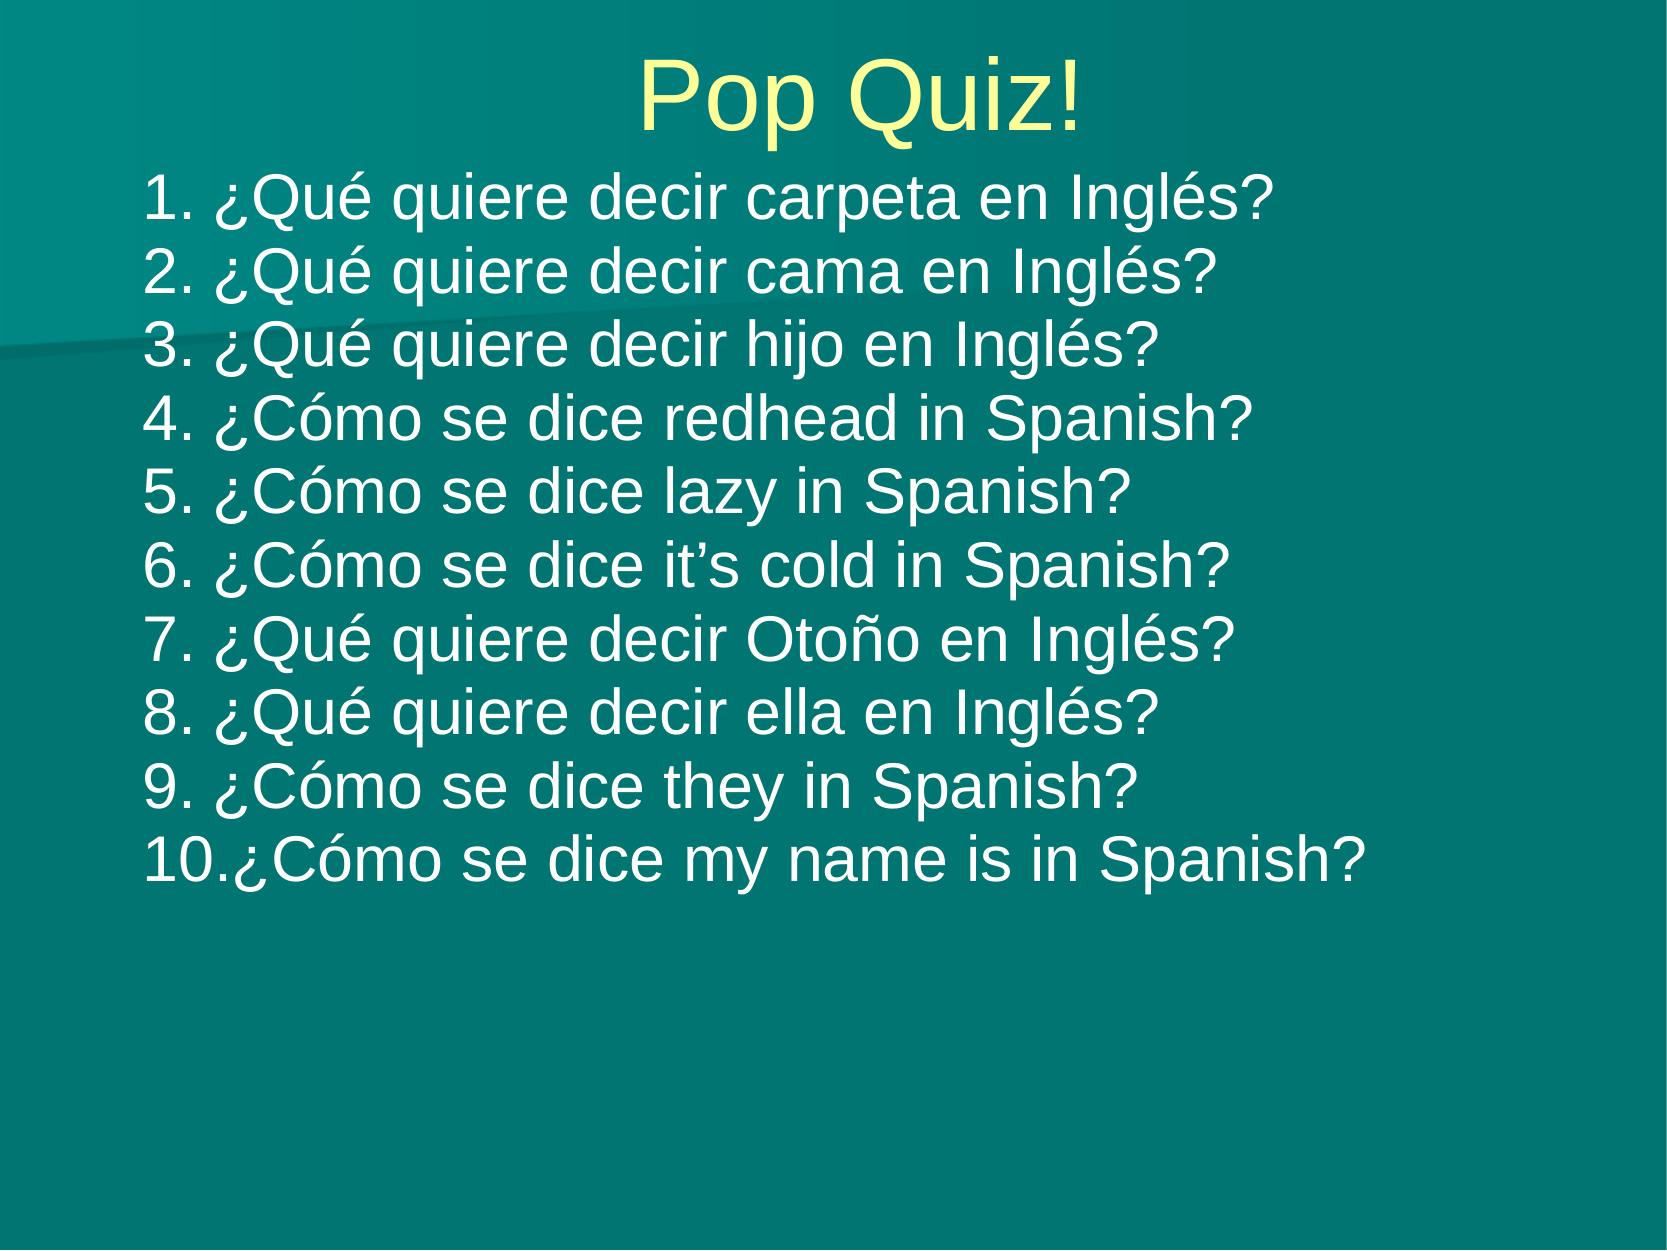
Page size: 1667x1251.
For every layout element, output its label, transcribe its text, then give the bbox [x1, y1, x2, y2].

subtitle ¿Qué quiere decir carpeta en Inglés? ¿Qué quiere decir cama en Inglés? ¿Qué quiere decir hijo en Inglés? ¿Cómo se dice redhead in Spanish? ¿Cómo se dice lazy in Spanish? ¿Cómo se dice it’s cold in Spanish? ¿Qué quiere decir Otoño en Inglés? ¿Qué quiere decir ella en Inglés? ¿Cómo se dice they in Spanish? ¿Cómo se dice my name is in Spanish? [137, 160, 1623, 964]
title Pop Quiz! [117, 0, 1604, 192]
picture [0, 0, 1667, 1250]
